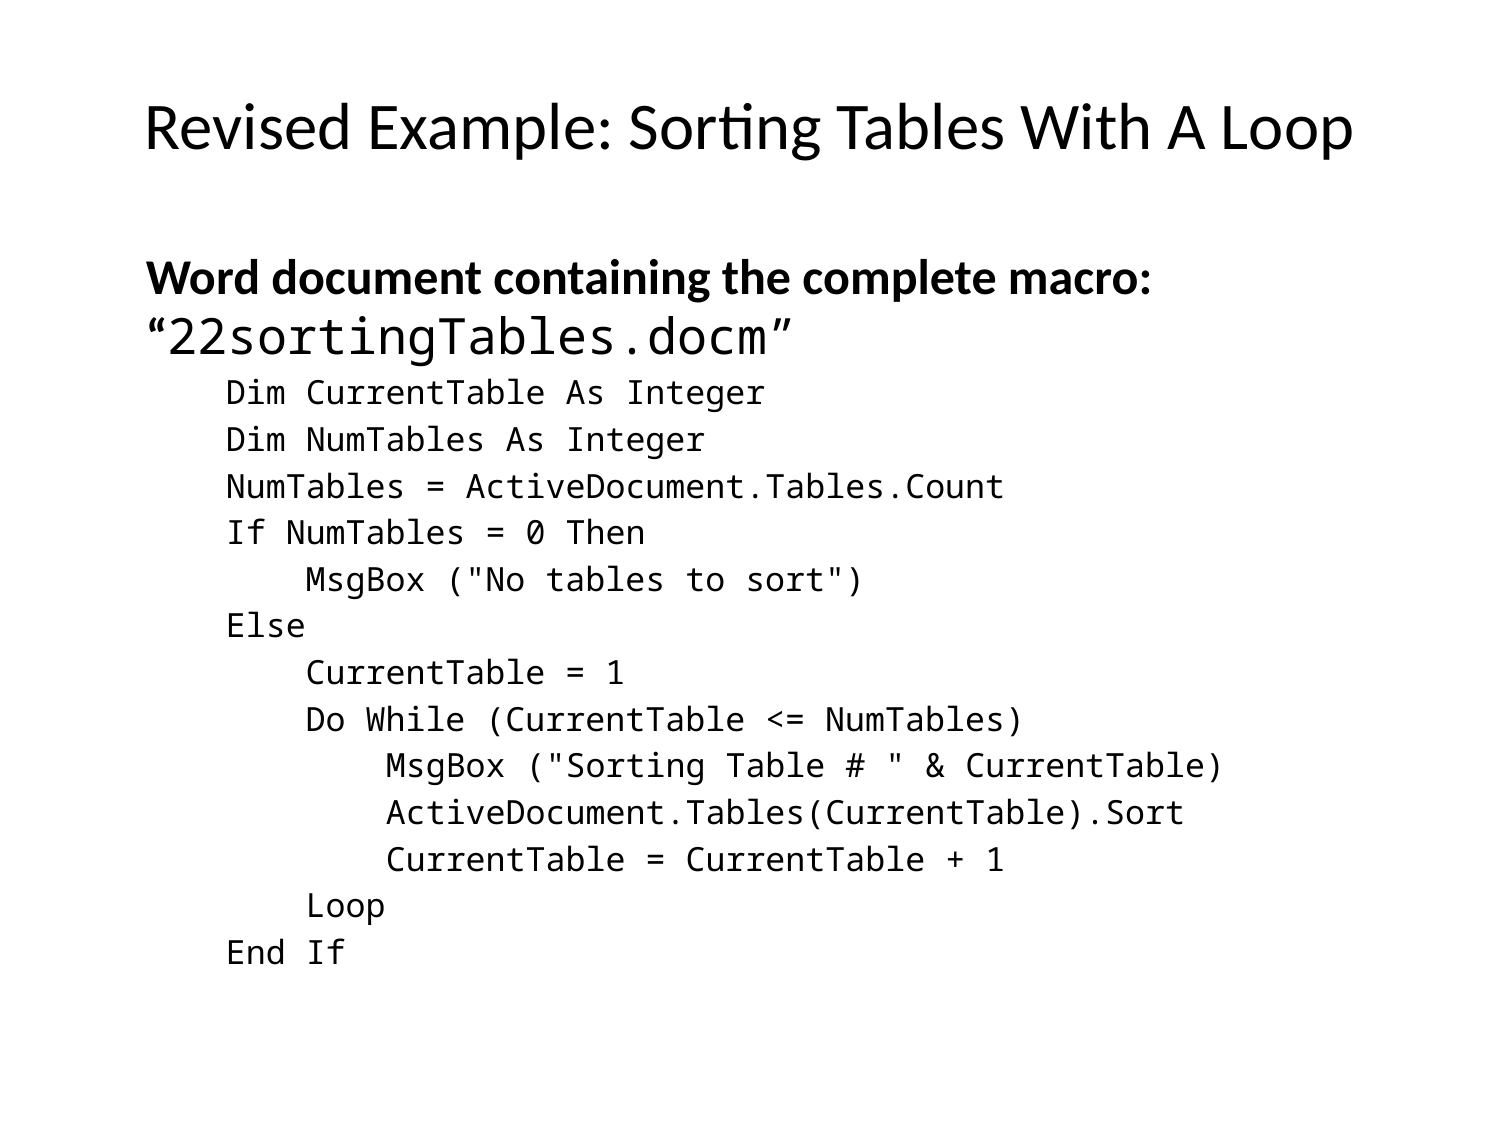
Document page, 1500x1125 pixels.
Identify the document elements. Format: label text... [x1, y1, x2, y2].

title Revised Example: Sorting Tables With A Loop [75, 45, 1425, 200]
list Word document containing the complete macro: “22sortingTables.docm” Dim CurrentTable As Integer Dim NumTables As Integer NumTables = ActiveDocument.Tables.Count If NumTables = 0 Then MsgBox ("No tables to sort") Else CurrentTable = 1 Do While (CurrentTable <= NumTables) MsgBox ("Sorting Table # " & CurrentTable) ActiveDocument.Tables(CurrentTable).Sort CurrentTable = CurrentTable + 1 Loop End If [75, 237, 1425, 1063]
